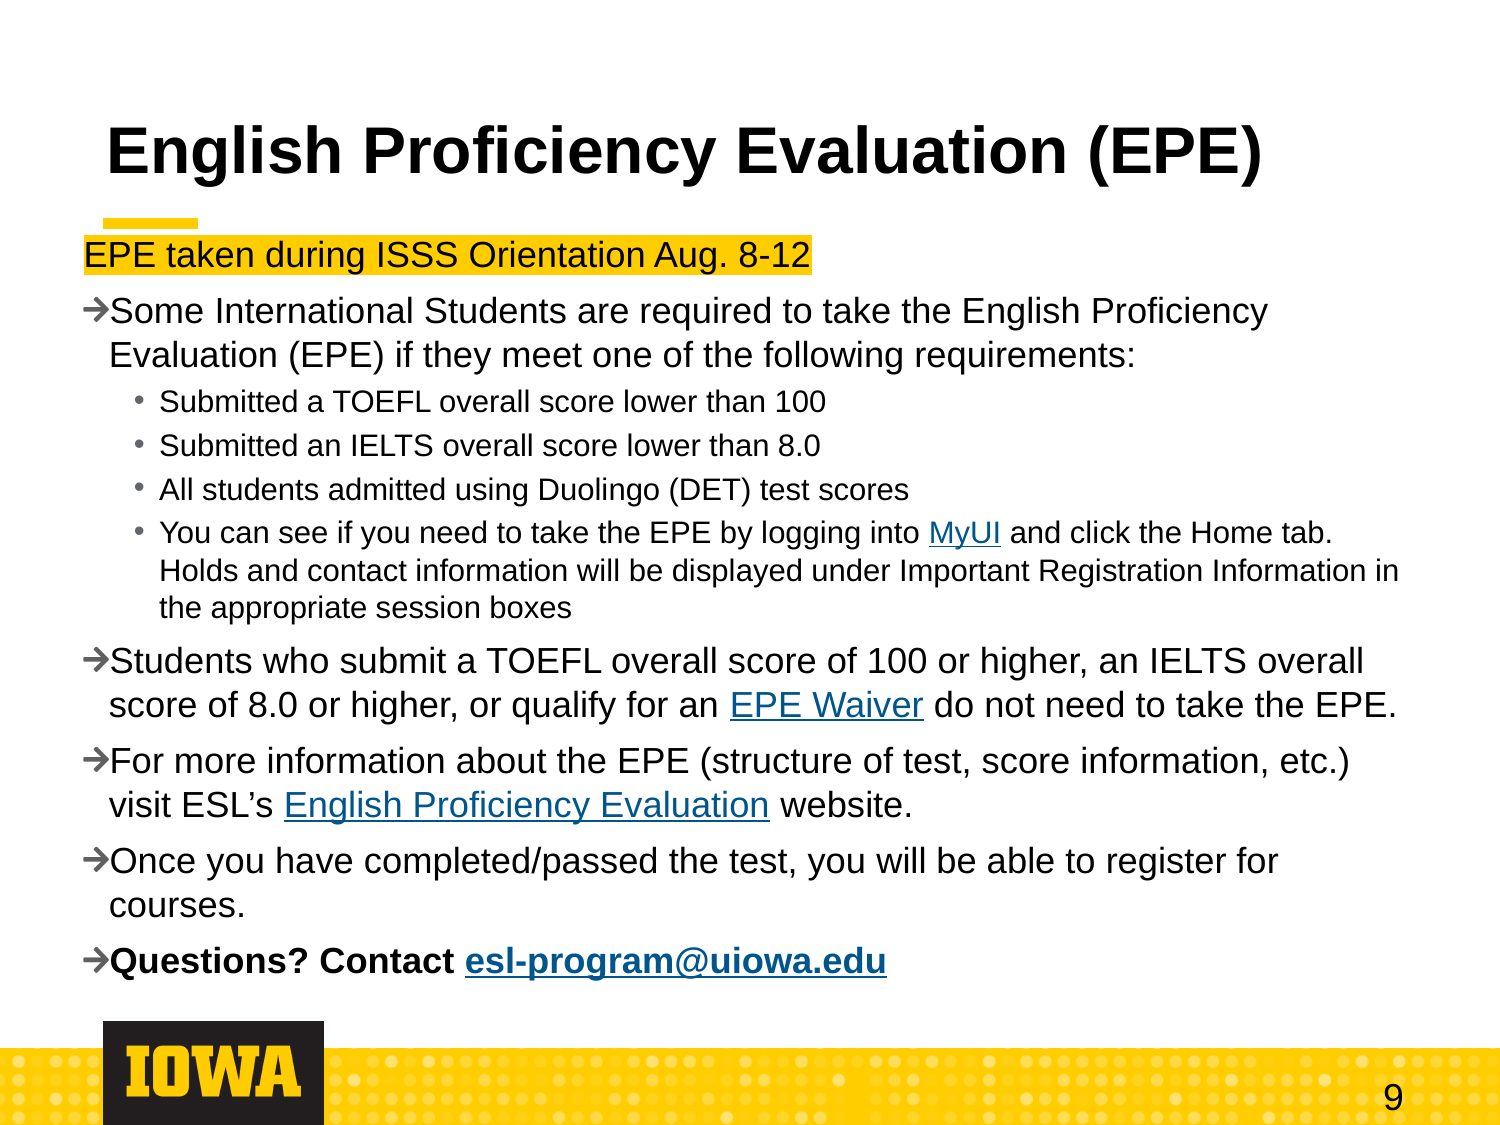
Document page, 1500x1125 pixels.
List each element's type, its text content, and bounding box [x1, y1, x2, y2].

text_box 9 [1368, 1065, 1500, 1125]
list EPE taken during ISSS Orientation Aug. 8-12 Some International Students are required to take the English Proficiency Evaluation (EPE) if they meet one of the following requirements: Submitted a TOEFL overall score lower than 100 Submitted an IELTS overall score lower than 8.0 All students admitted using Duolingo (DET) test scores You can see if you need to take the EPE by logging into MyUI and click the Home tab. Holds and contact information will be displayed under Important Registration Information in the appropriate session boxes Students who submit a TOEFL overall score of 100 or higher, an IELTS overall score of 8.0 or higher, or qualify for an EPE Waiver do not need to take the EPE. For more information about the EPE (structure of test, score information, etc.) visit ESL’s English Proficiency Evaluation website. Once you have completed/passed the test, you will be able to register for courses. Questions? Contact esl-program@uiowa.edu [68, 223, 1428, 1010]
picture [83, 644, 114, 674]
picture [83, 944, 114, 975]
picture [103, 1021, 324, 1125]
title English Proficiency Evaluation (EPE) [90, 81, 1385, 223]
picture [83, 294, 114, 324]
picture [83, 844, 114, 874]
picture [83, 744, 114, 774]
